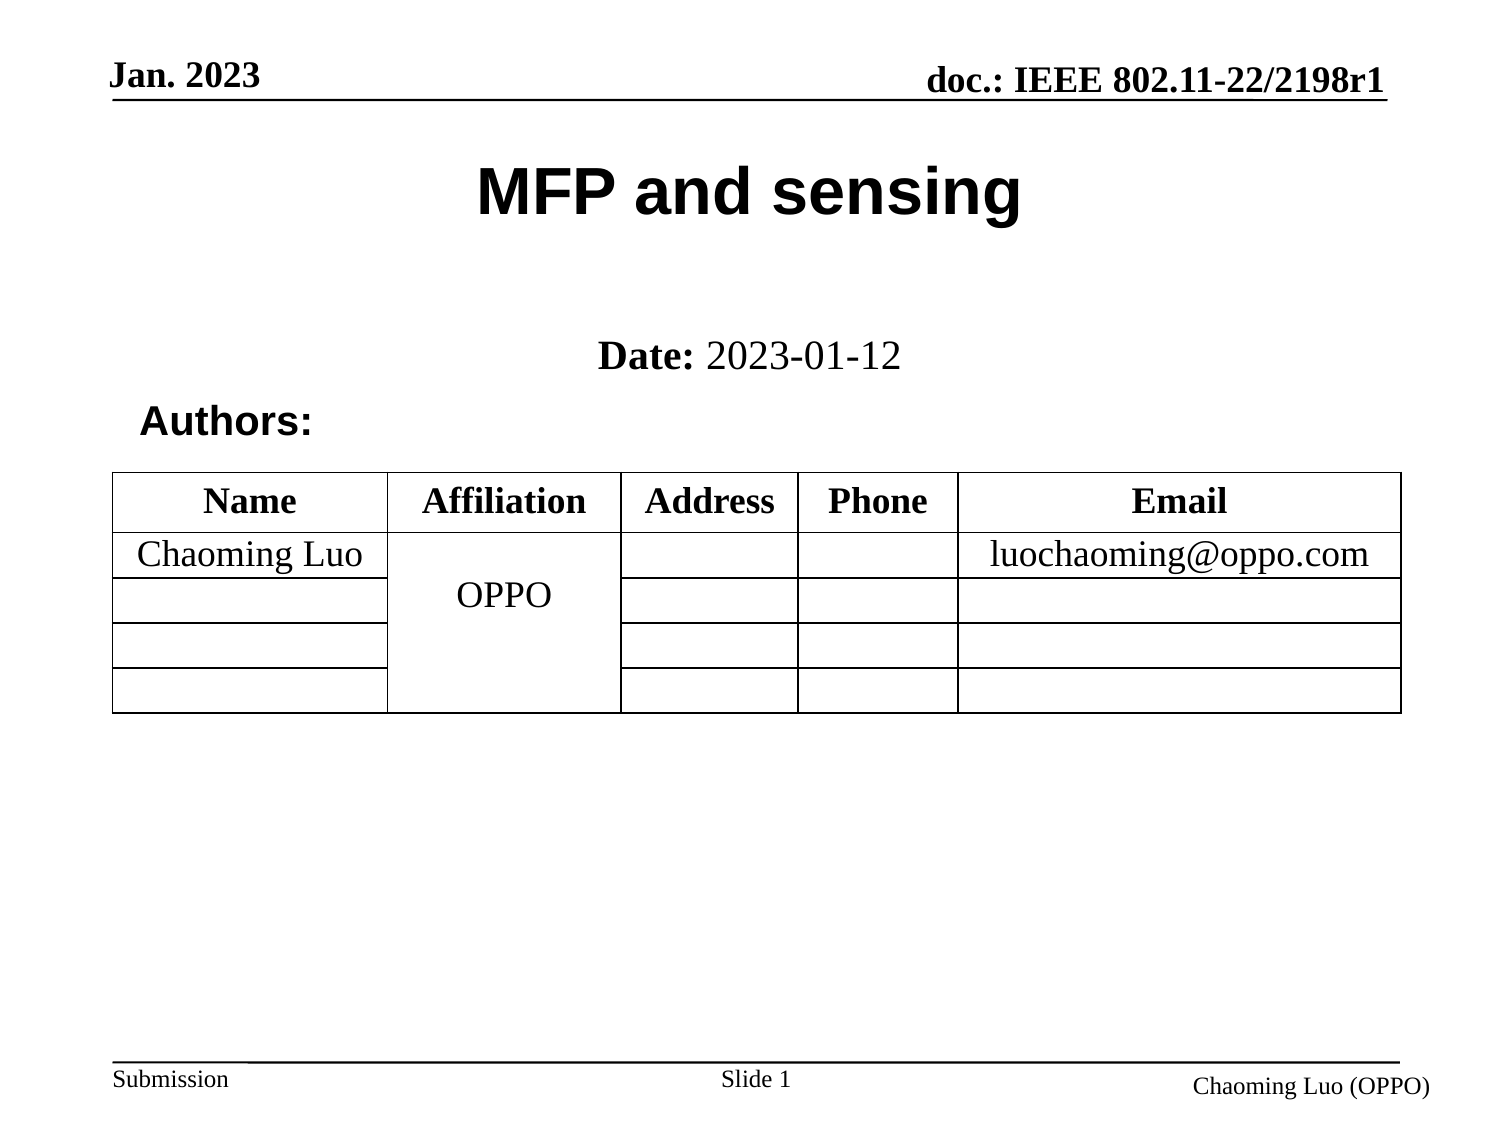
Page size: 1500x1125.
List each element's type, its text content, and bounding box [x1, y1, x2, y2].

table_cell [799, 669, 957, 712]
title MFP and sensing [112, 99, 1388, 275]
table_header Email [959, 473, 1400, 532]
table_cell [622, 579, 797, 622]
table_cell Chaoming Luo [113, 533, 387, 577]
table_cell [959, 624, 1400, 667]
table_cell [113, 624, 387, 667]
table_cell [622, 533, 797, 577]
table_cell [622, 624, 797, 667]
table_cell [113, 579, 387, 622]
table_cell [799, 533, 957, 577]
table_header Address [622, 473, 797, 532]
table_cell [799, 624, 957, 667]
text_box Chaoming Luo (OPPO) [1178, 1062, 1446, 1107]
text_box Authors: [112, 385, 350, 449]
table_header Affiliation [388, 473, 620, 532]
list Date: 2023-01-12 [112, 320, 1388, 383]
table_cell [959, 669, 1400, 712]
table_cell [959, 579, 1400, 622]
table_header Phone [799, 473, 957, 532]
table_cell OPPO [388, 533, 620, 712]
table_cell luochaoming@oppo.com [959, 533, 1400, 577]
table_cell [622, 669, 797, 712]
slide_number Slide 1 [712, 1061, 800, 1093]
table_header Name [113, 473, 387, 532]
table_cell [799, 579, 957, 622]
table_cell [113, 669, 387, 712]
